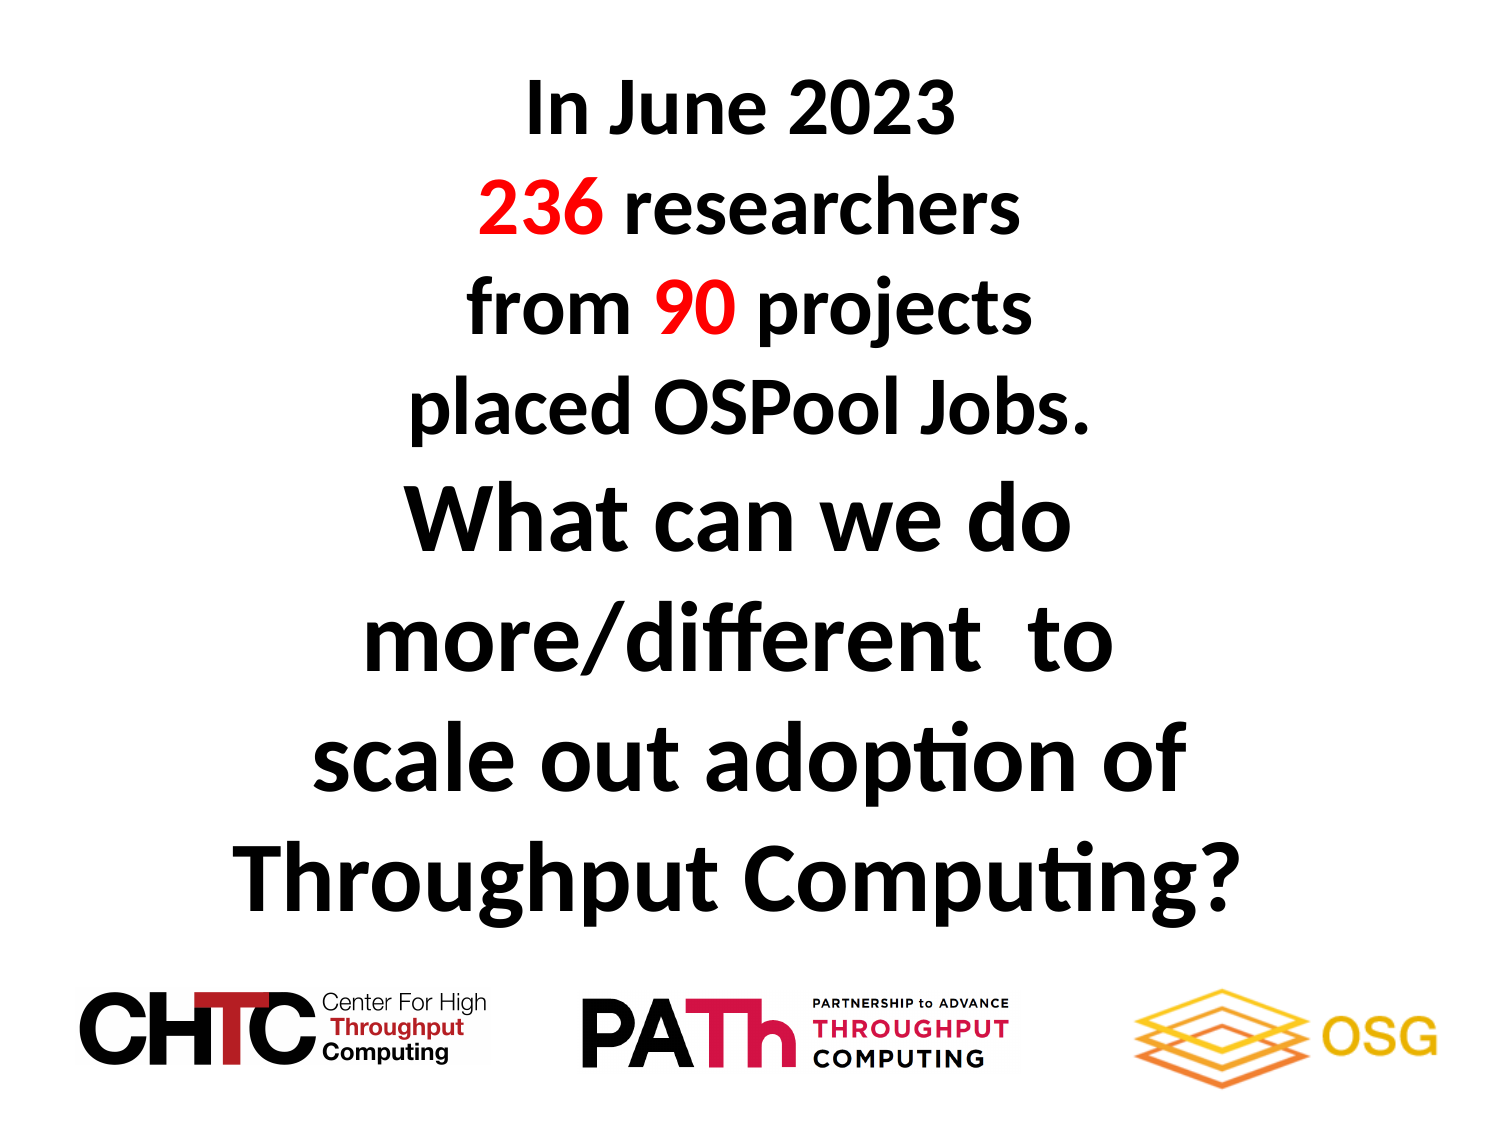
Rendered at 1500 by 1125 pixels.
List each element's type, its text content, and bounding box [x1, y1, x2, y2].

title In June 2023 236 researchers from 90 projects placed OSPool Jobs. What can we do more/different to scale out adoption of Throughput Computing? [75, 45, 1425, 938]
picture [1132, 969, 1443, 1105]
picture [75, 987, 491, 1065]
picture [577, 990, 1021, 1074]
